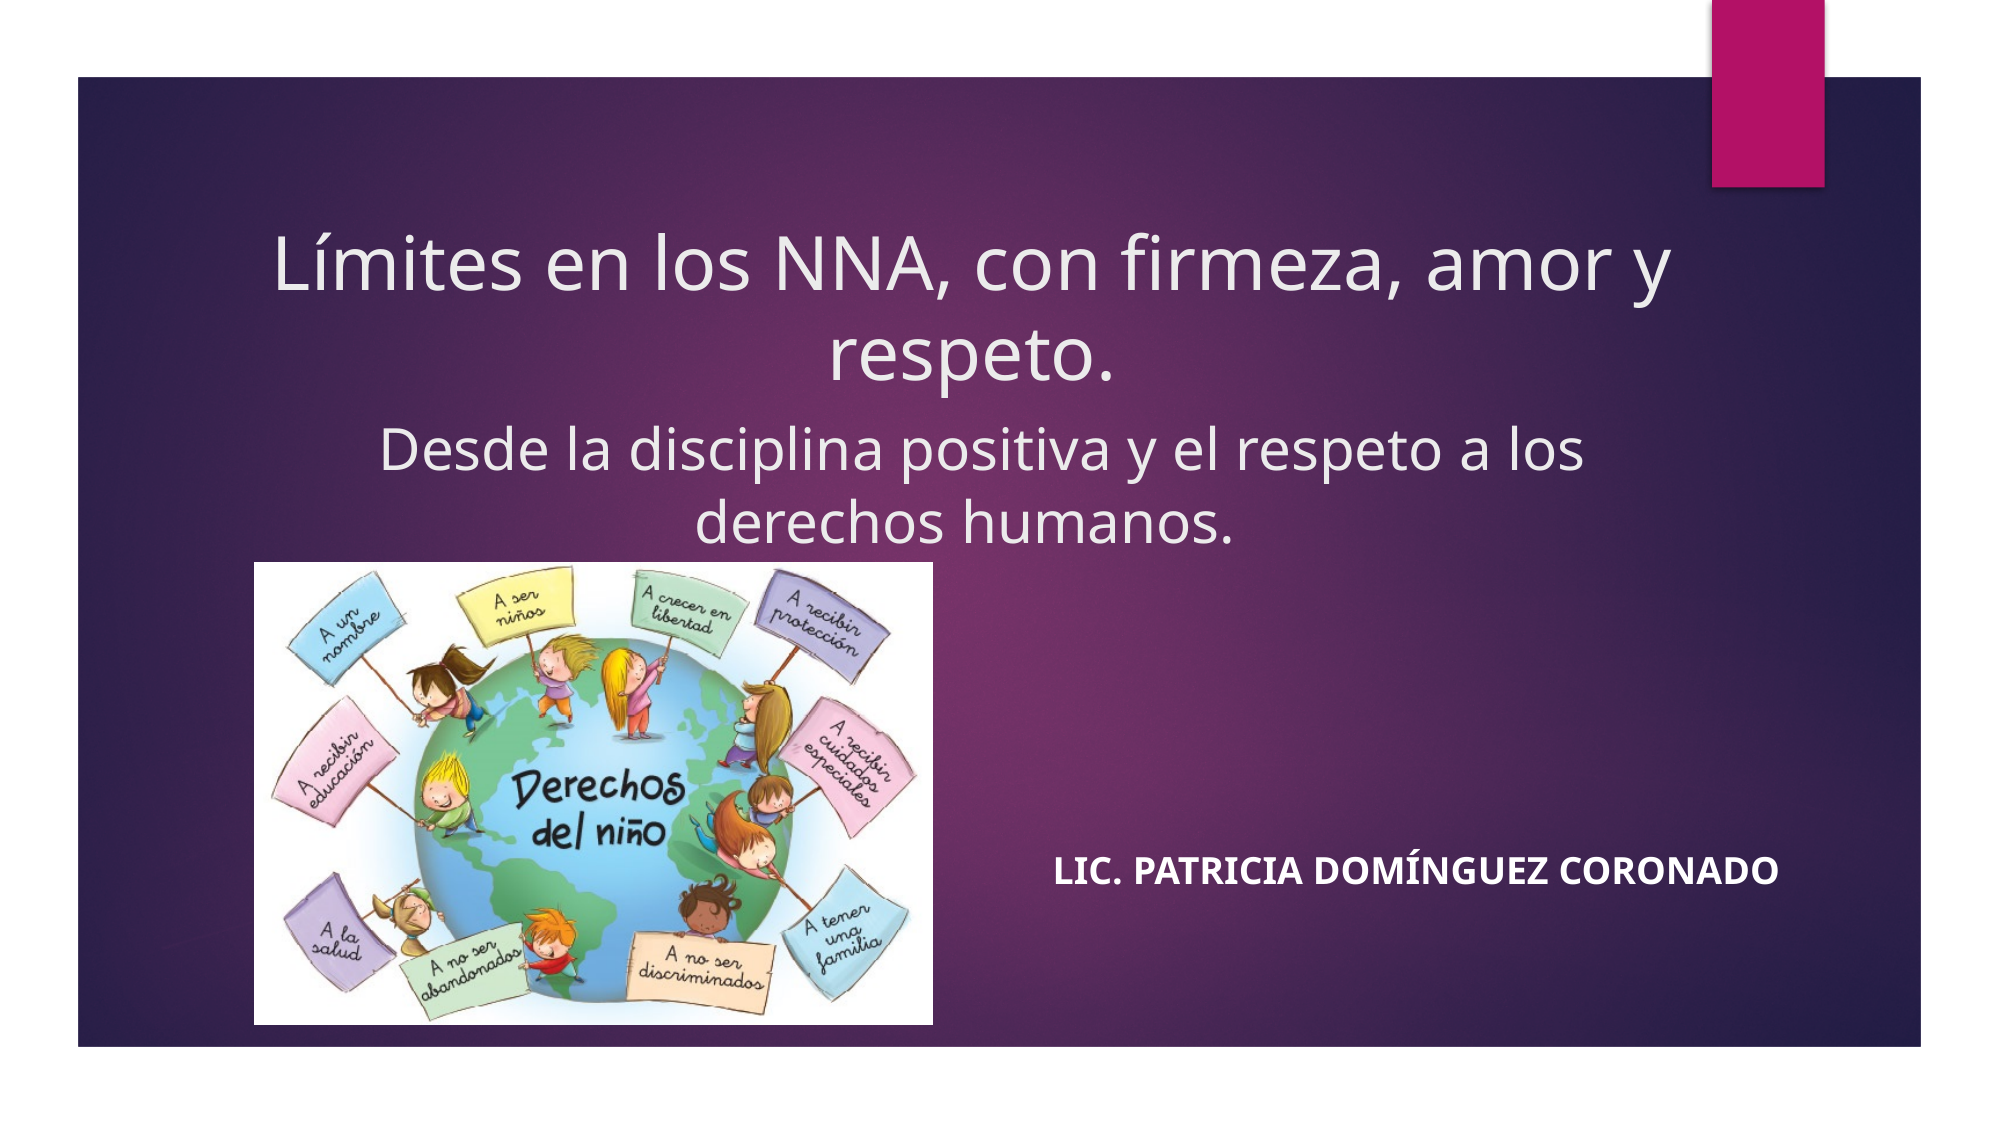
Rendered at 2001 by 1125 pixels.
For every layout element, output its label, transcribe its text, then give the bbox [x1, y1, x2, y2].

subtitle Lic. Patricia Domínguez Coronado [938, 839, 1806, 981]
picture [254, 562, 933, 1025]
title Límites en los NNA, con firmeza, amor y respeto. Desde la disciplina positiva y el respeto a los derechos humanos. [248, 123, 1697, 563]
